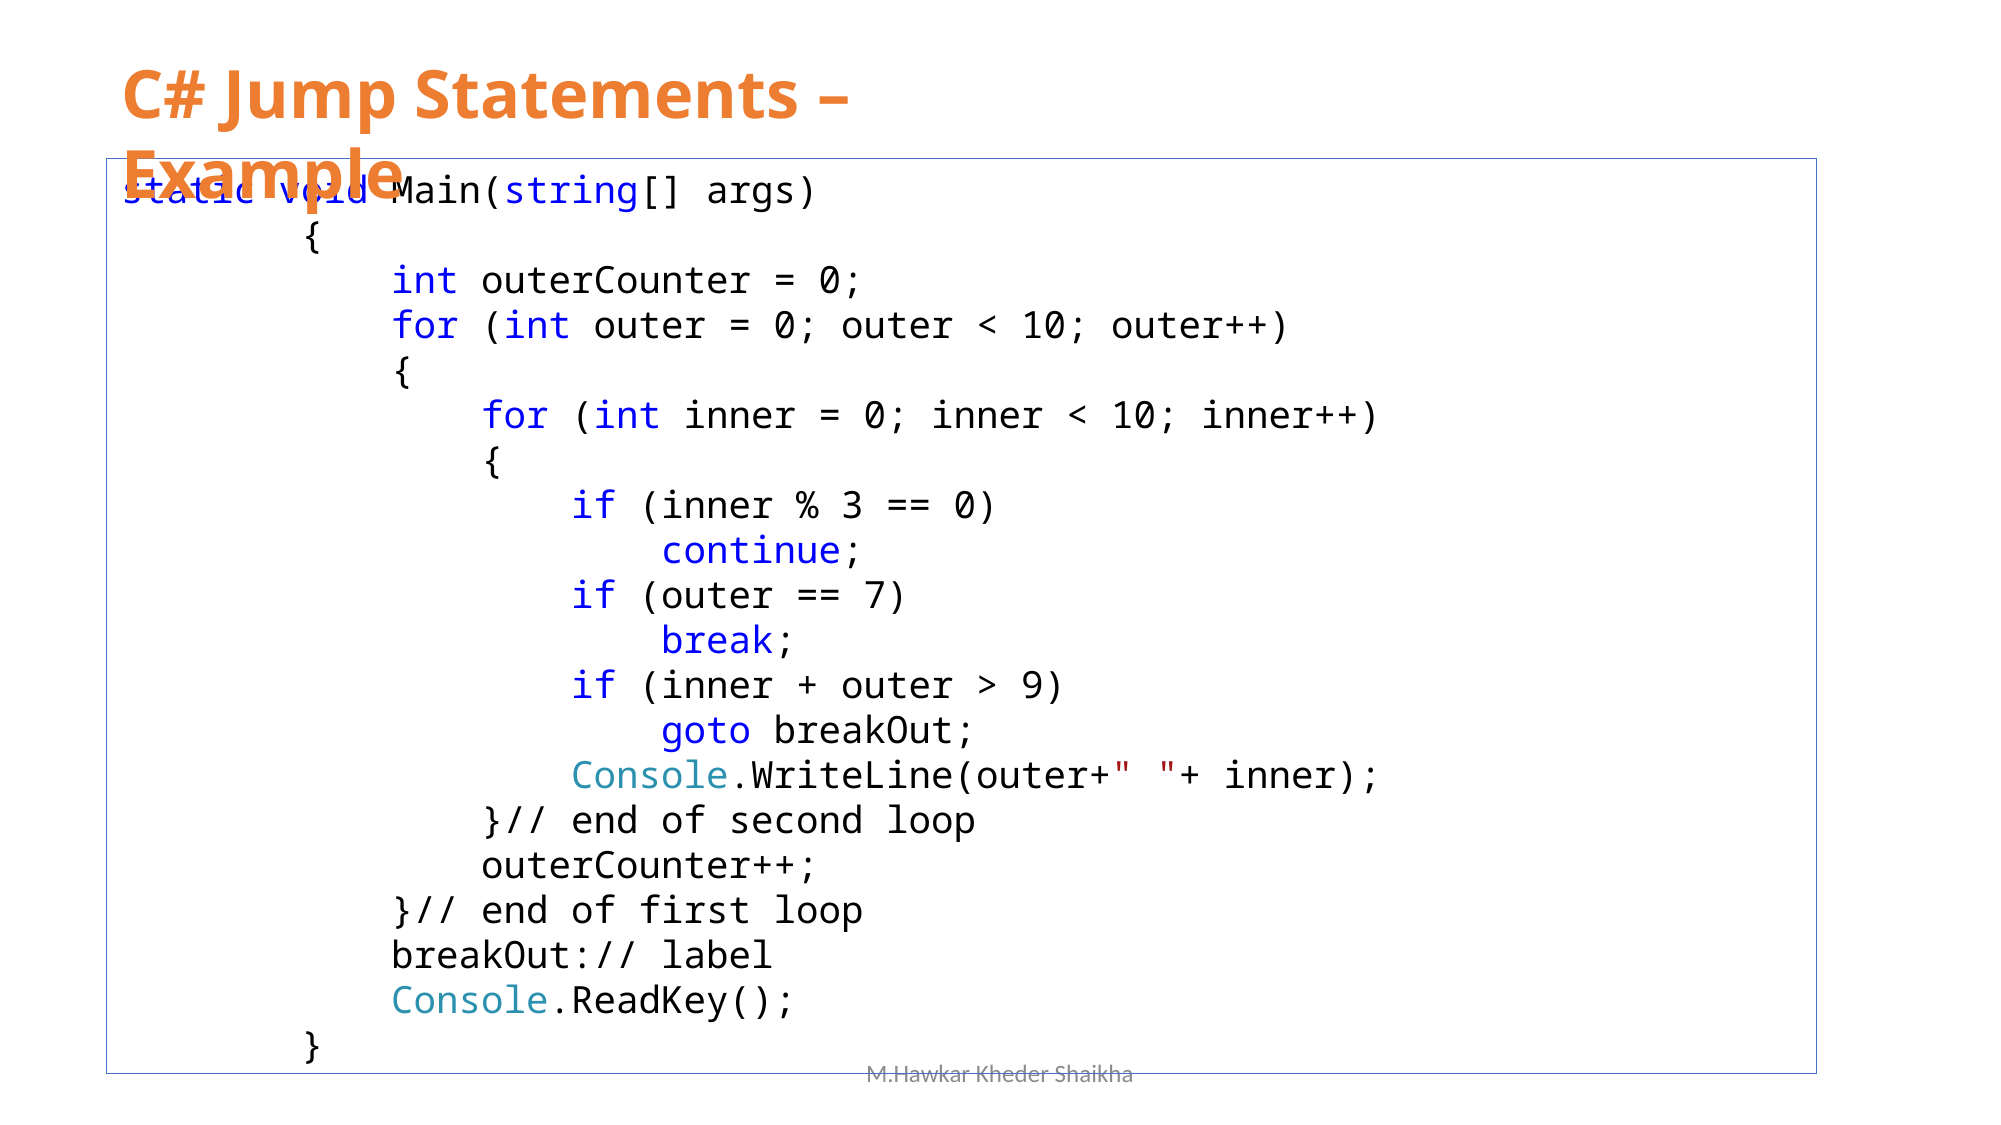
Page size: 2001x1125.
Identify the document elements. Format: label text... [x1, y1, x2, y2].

text_box C# Jump Statements – Example [106, 44, 1107, 220]
footer M.Hawkar Kheder Shaikha [662, 1042, 1338, 1103]
text_box static void Main(string[] args) { int outerCounter = 0; for (int outer = 0; outer < 10; outer++) { for (int inner = 0; inner < 10; inner++) { if (inner % 3 == 0) continue; if (outer == 7) break; if (inner + outer > 9) goto breakOut; Console.WriteLine(outer+" "+ inner); }// end of second loop outerCounter++; }// end of first loop breakOut:// label Console.ReadKey(); } [106, 158, 1817, 1074]
